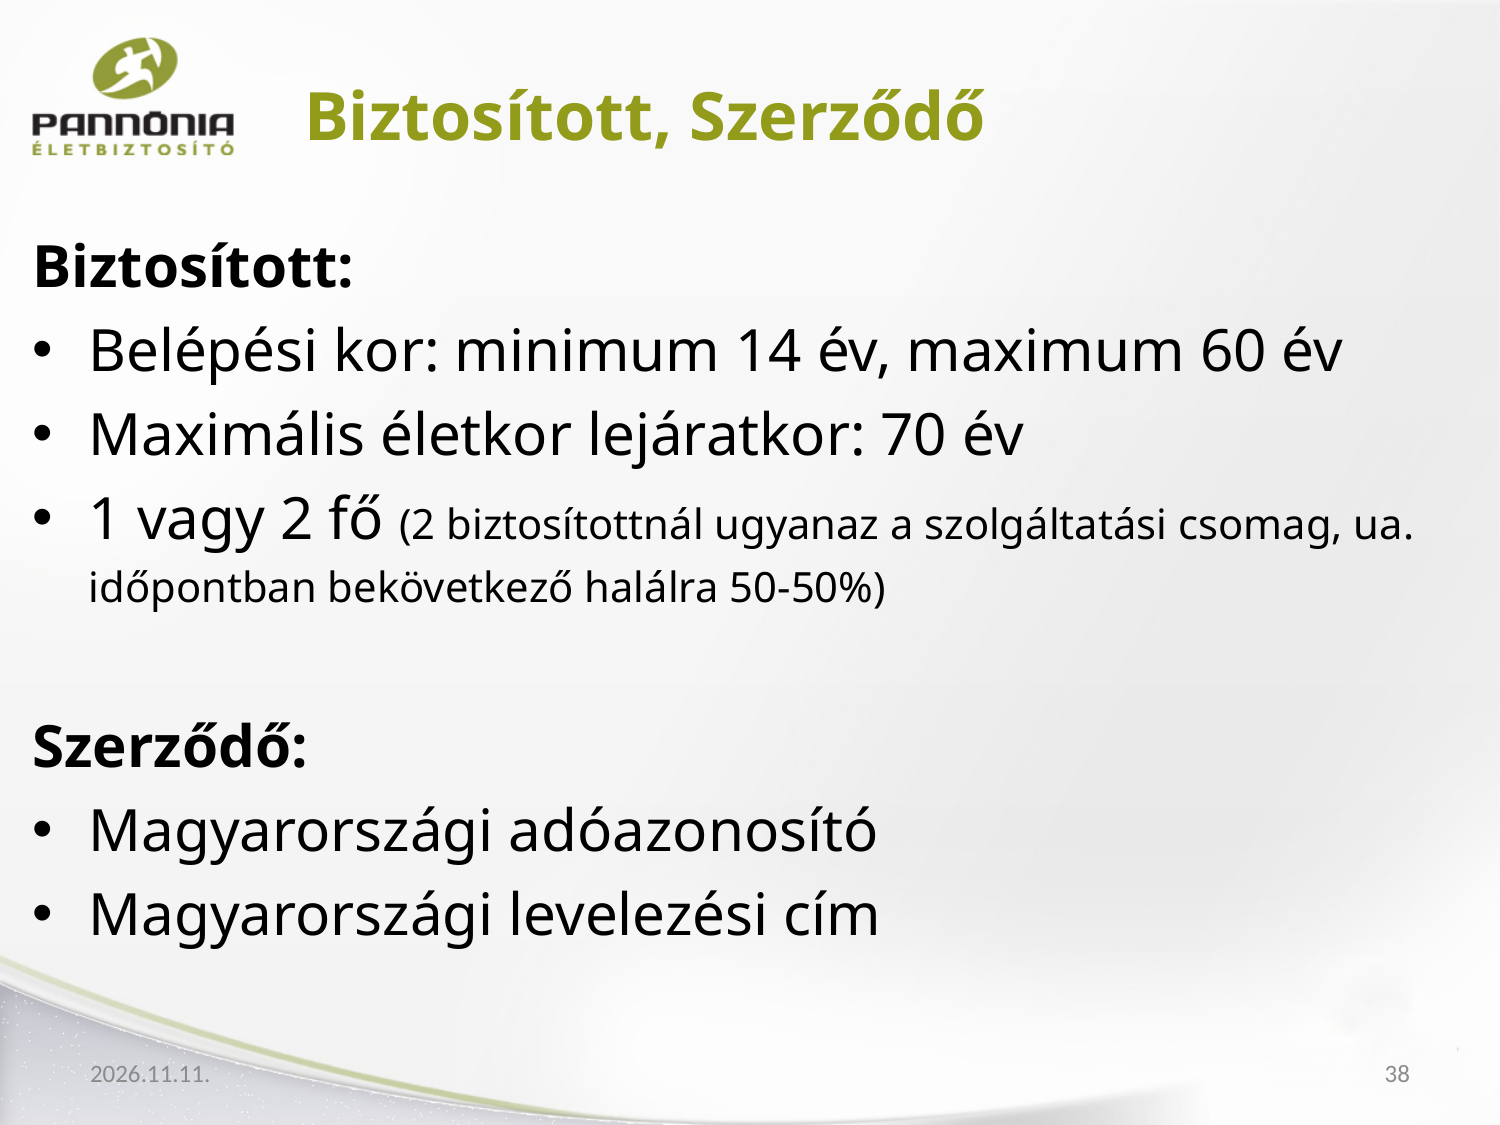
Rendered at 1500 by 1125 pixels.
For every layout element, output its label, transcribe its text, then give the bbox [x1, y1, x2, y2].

text_box Biztosított: Belépési kor: minimum 14 év, maximum 60 év Maximális életkor lejáratkor: 70 év 1 vagy 2 fő (2 biztosítottnál ugyanaz a szolgáltatási csomag, ua. időpontban bekövetkező halálra 50-50%) Szerződő: Magyarországi adóazonosító Magyarországi levelezési cím [17, 208, 1436, 1106]
picture [0, 0, 1500, 1125]
text_box Biztosított, Szerződő [289, 66, 1500, 161]
